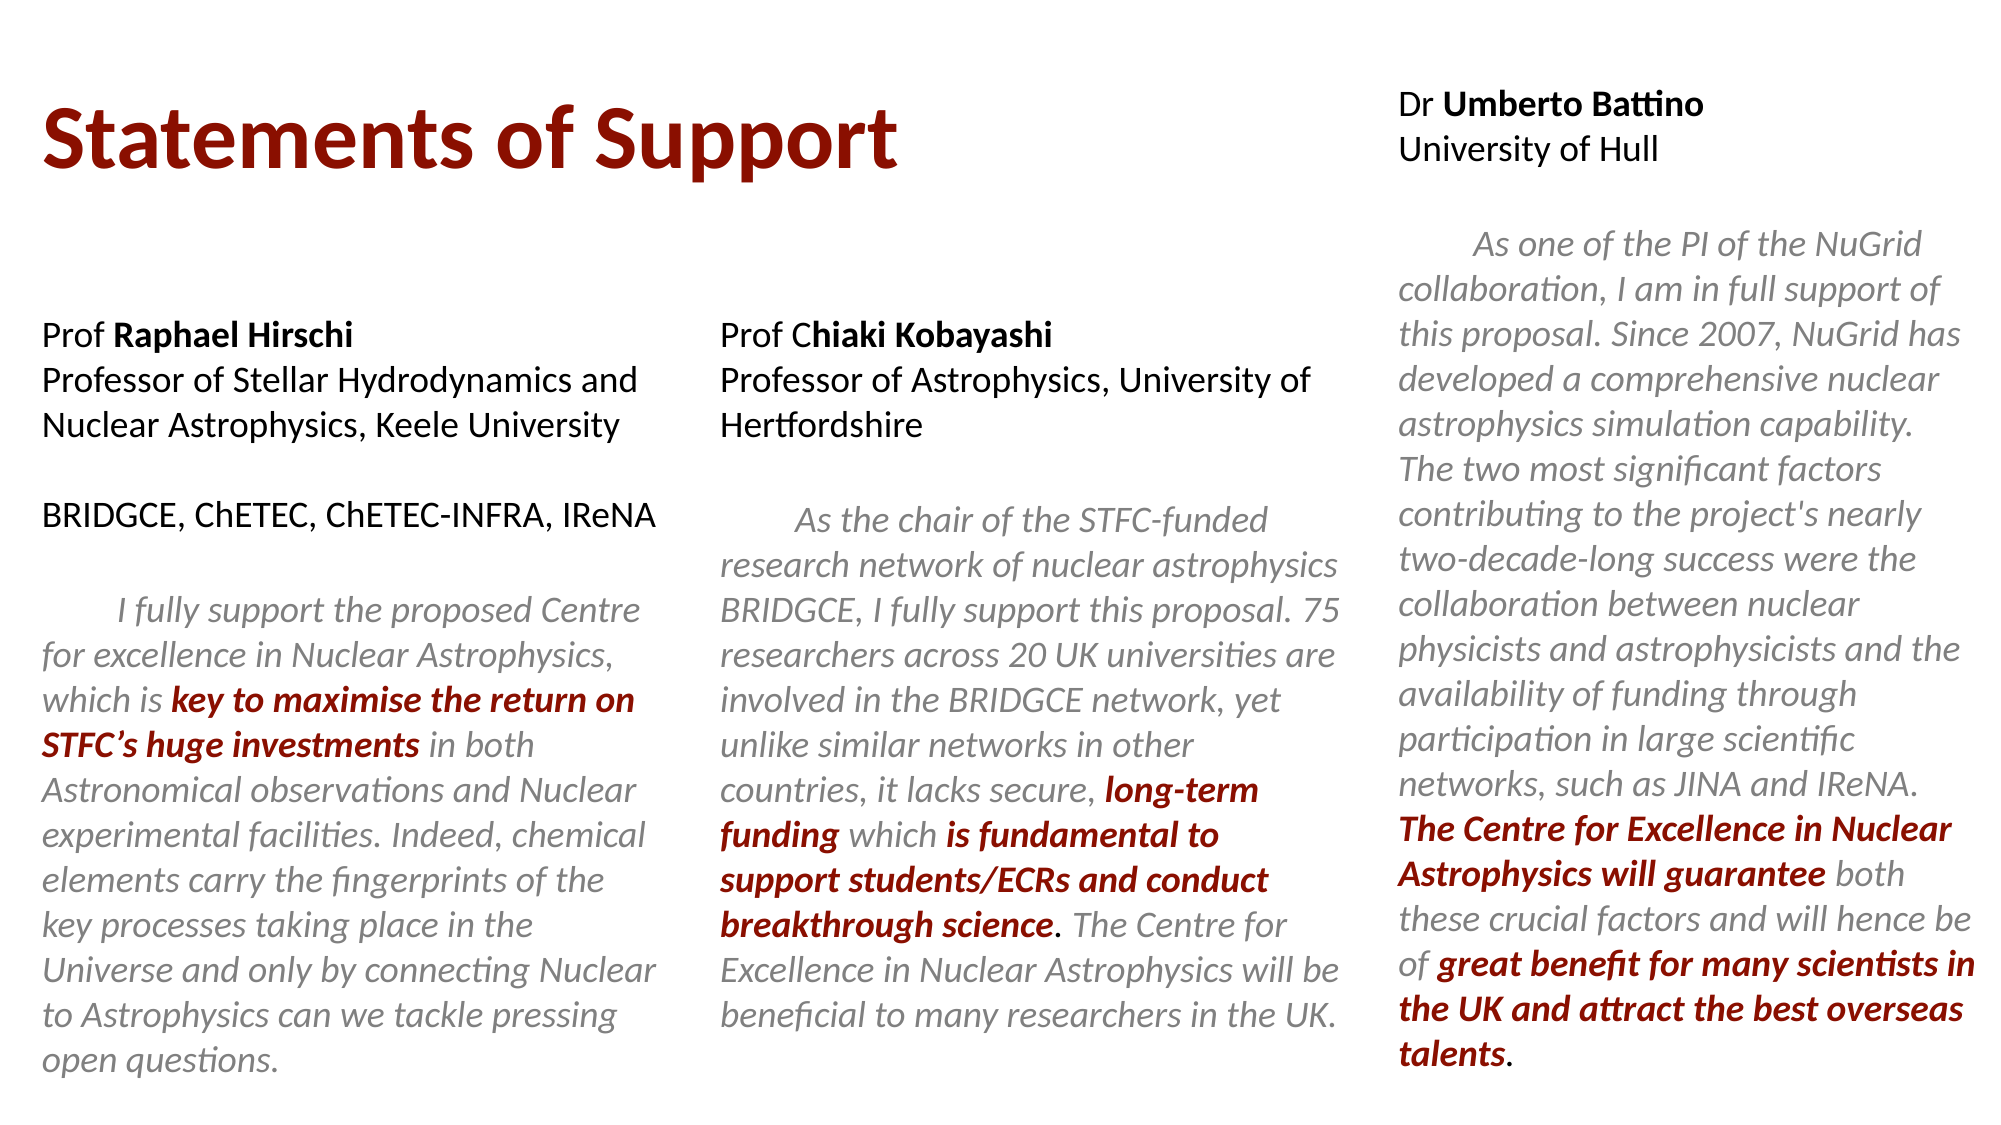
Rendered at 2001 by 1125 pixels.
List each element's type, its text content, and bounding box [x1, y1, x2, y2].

text_box Dr Umberto Battino University of Hull As one of the PI of the NuGrid collaboration, I am in full support of this proposal. Since 2007, NuGrid has developed a comprehensive nuclear astrophysics simulation capability. The two most significant factors contributing to the project's nearly two-decade-long success were the collaboration between nuclear physicists and astrophysicists and the availability of funding through participation in large scientific networks, such as JINA and IReNA. The Centre for Excellence in Nuclear Astrophysics will guarantee both these crucial factors and will hence be of great benefit for many scientists in the UK and attract the best overseas talents. [1383, 71, 1992, 1082]
title Statements of Support [27, 29, 1753, 248]
text_box Prof Raphael Hirschi Professor of Stellar Hydrodynamics and Nuclear Astrophysics, Keele University BRIDGCE, ChETEC, ChETEC-INFRA, IReNA I fully support the proposed Centre for excellence in Nuclear Astrophysics, which is key to maximise the return on STFC’s huge investments in both Astronomical observations and Nuclear experimental facilities. Indeed, chemical elements carry the fingerprints of the key processes taking place in the Universe and only by connecting Nuclear to Astrophysics can we tackle pressing open questions. [27, 302, 678, 1088]
text_box Prof Chiaki Kobayashi Professor of Astrophysics, University of Hertfordshire As the chair of the STFC-funded research network of nuclear astrophysics BRIDGCE, I fully support this proposal. 75 researchers across 20 UK universities are involved in the BRIDGCE network, yet unlike similar networks in other countries, it lacks secure, long-term funding which is fundamental to support students/ECRs and conduct breakthrough science. The Centre for Excellence in Nuclear Astrophysics will be beneficial to many researchers in the UK. [705, 302, 1356, 1043]
